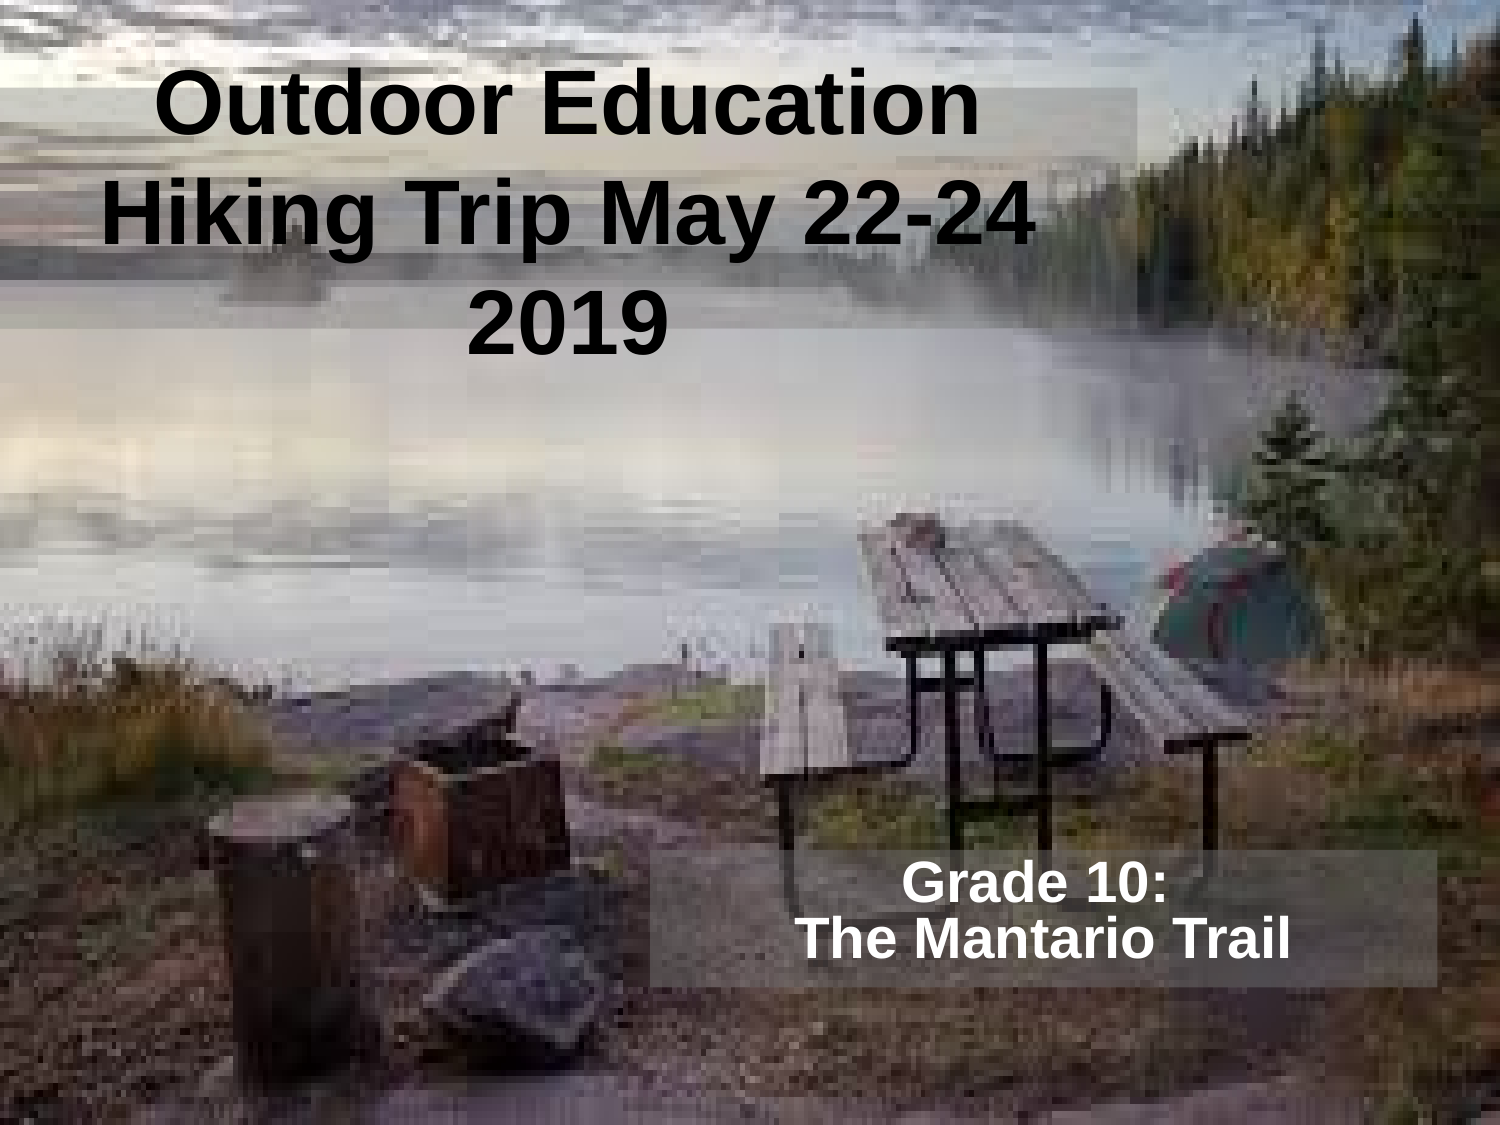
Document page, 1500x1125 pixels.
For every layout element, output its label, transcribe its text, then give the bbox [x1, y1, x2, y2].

picture [0, 0, 1500, 1125]
title Outdoor Education Hiking Trip May 22-24 2019 [0, 87, 1138, 329]
subtitle Grade 10: The Mantario Trail [649, 849, 1438, 988]
